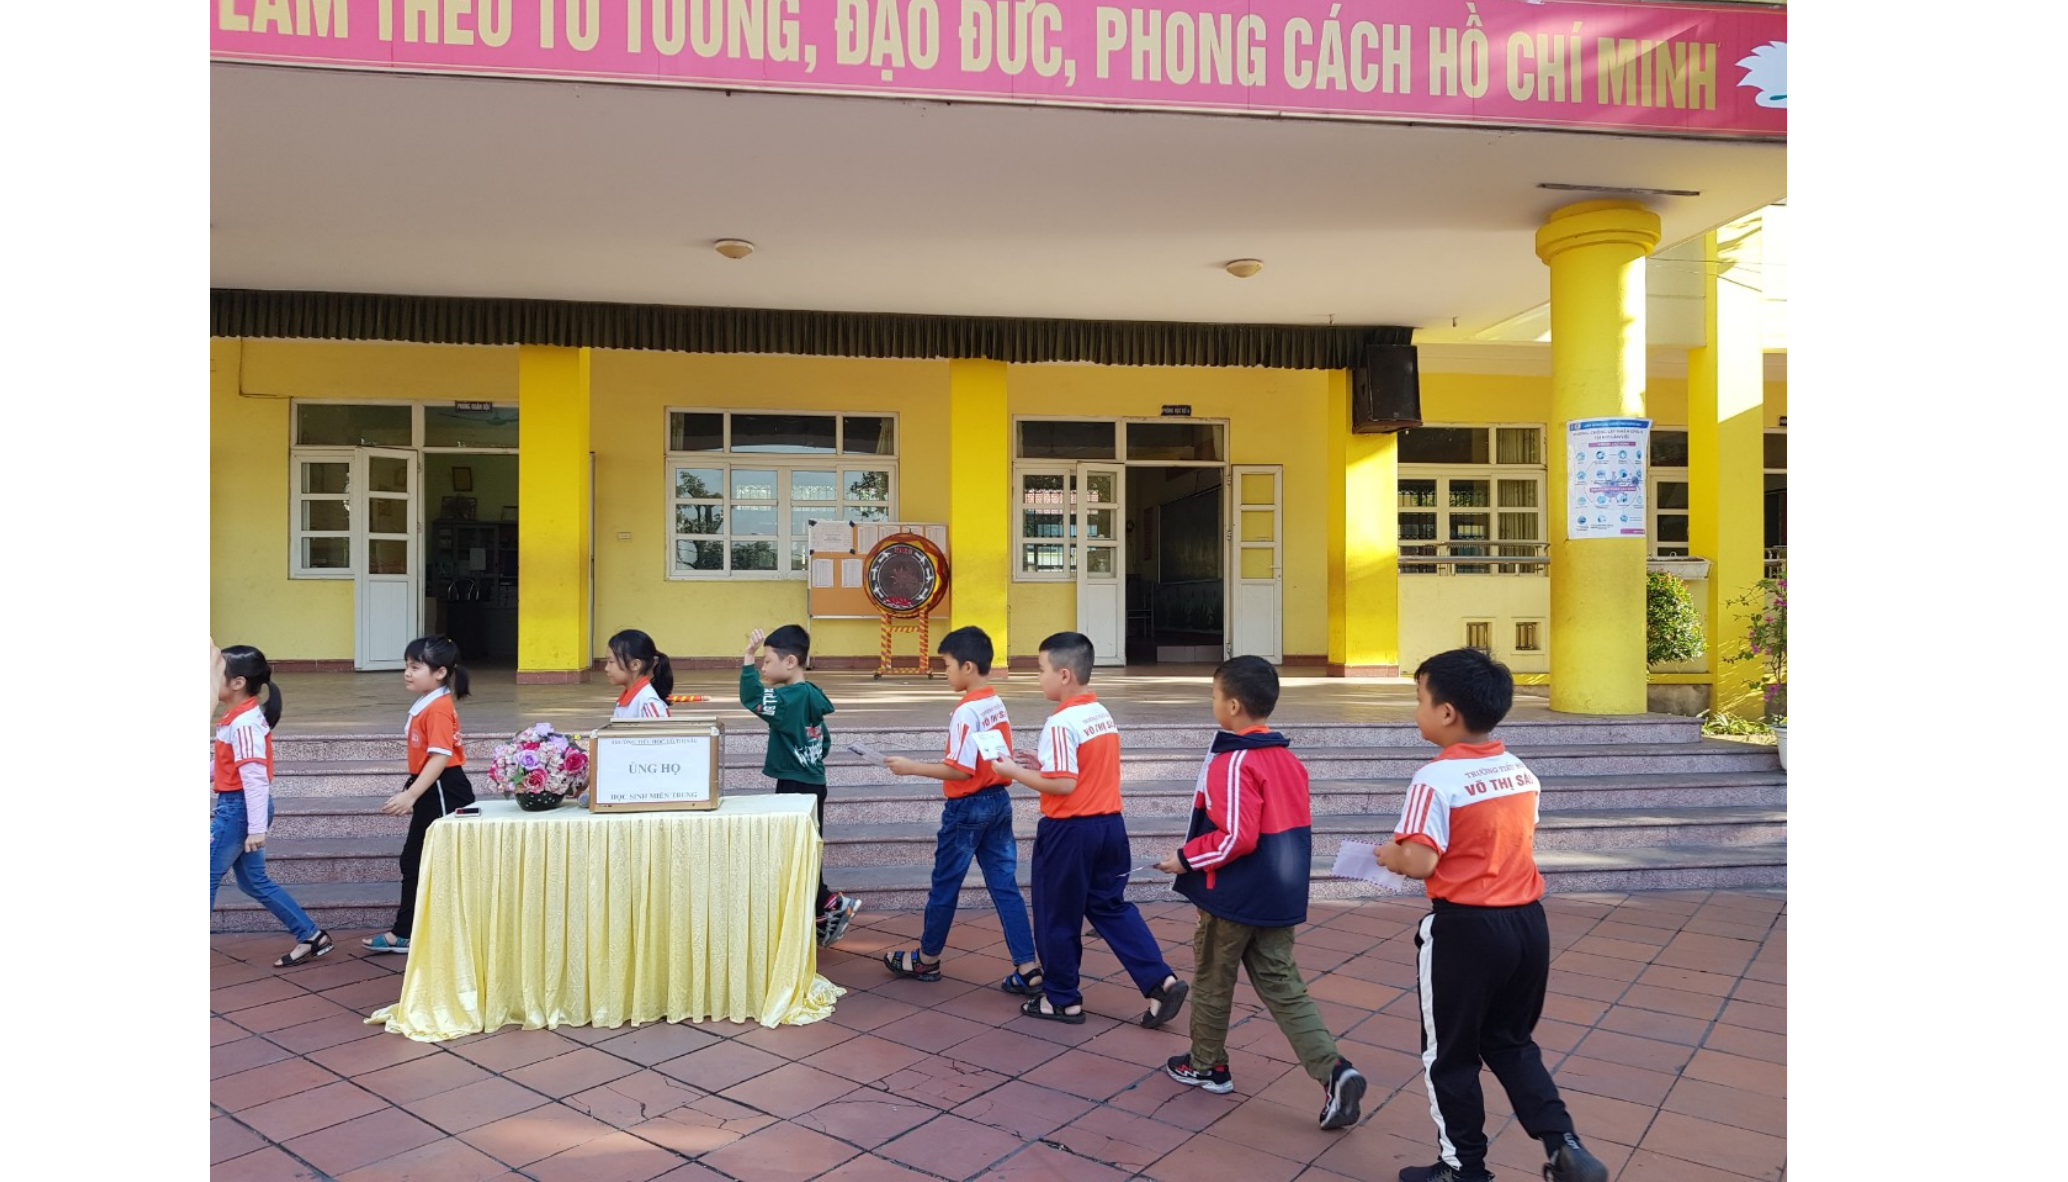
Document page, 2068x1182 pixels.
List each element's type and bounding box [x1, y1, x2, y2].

picture [210, 0, 1788, 1182]
